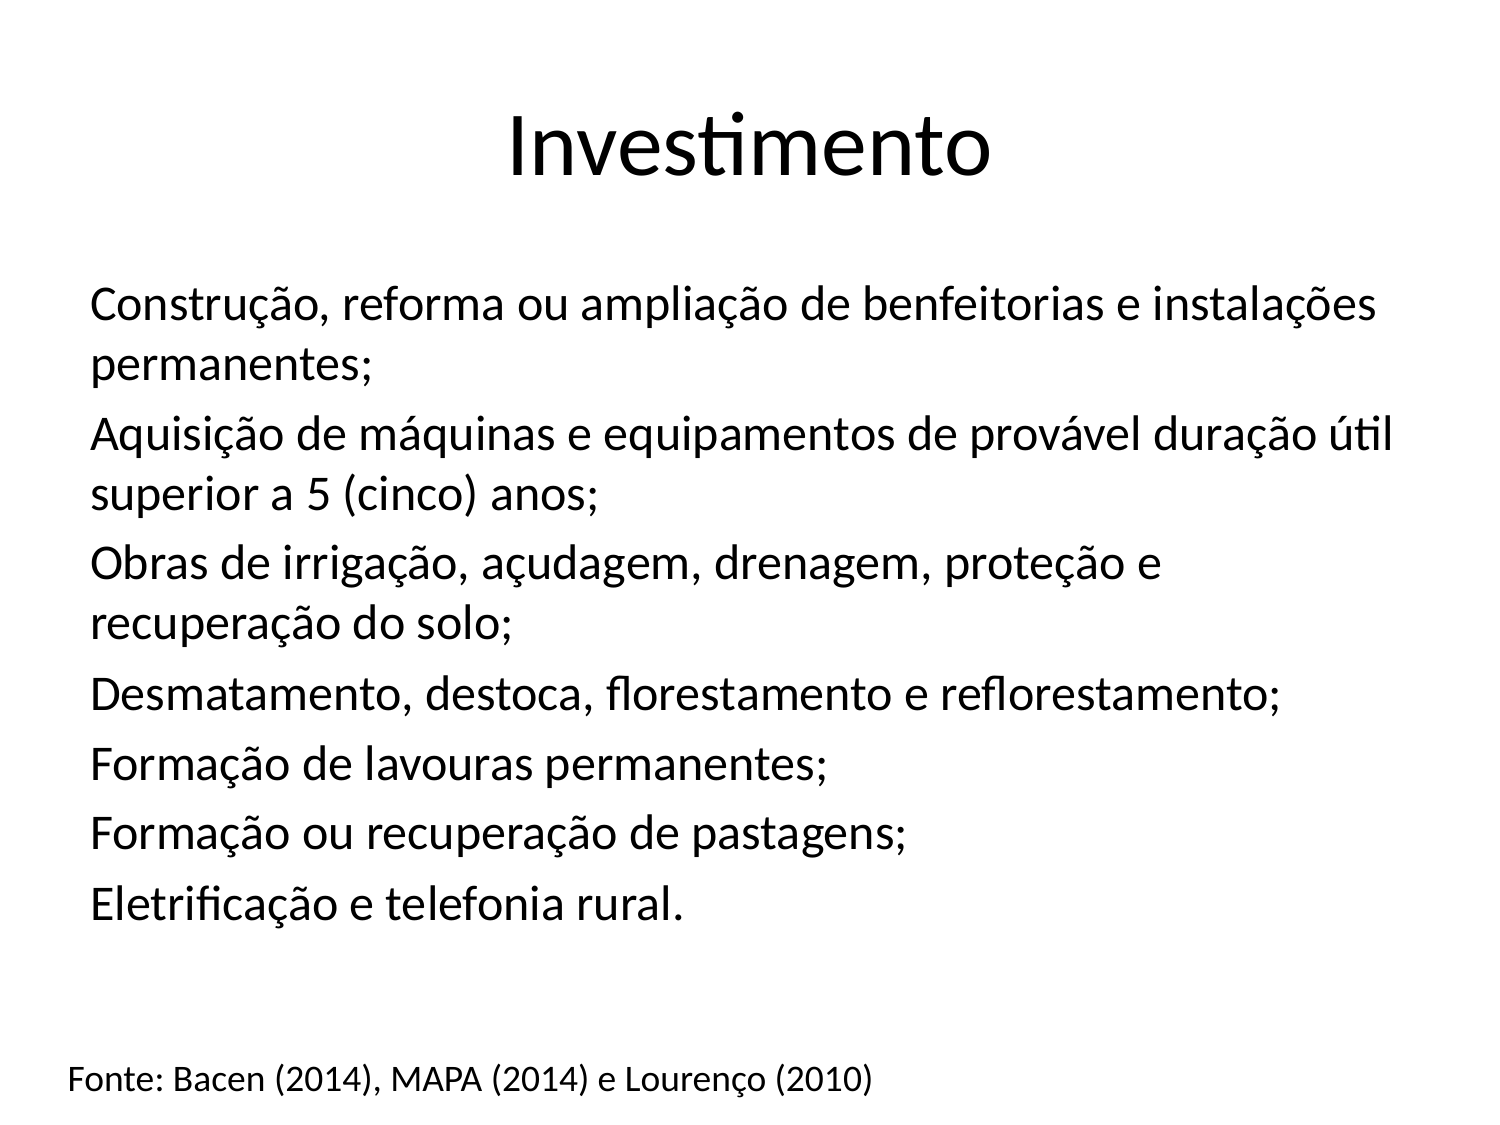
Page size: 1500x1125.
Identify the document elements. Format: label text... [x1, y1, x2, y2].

text_box Fonte: Bacen (2014), MAPA (2014) e Lourenço (2010) [53, 1046, 1010, 1107]
list Construção, reforma ou ampliação de benfeitorias e instalações permanentes; Aquisição de máquinas e equipamentos de provável duração útil superior a 5 (cinco) anos; Obras de irrigação, açudagem, drenagem, proteção e recuperação do solo; Desmatamento, destoca, florestamento e reflorestamento; Formação de lavouras permanentes; Formação ou recuperação de pastagens; Eletrificação e telefonia rural. [75, 262, 1425, 1071]
title Investimento [75, 45, 1425, 233]
